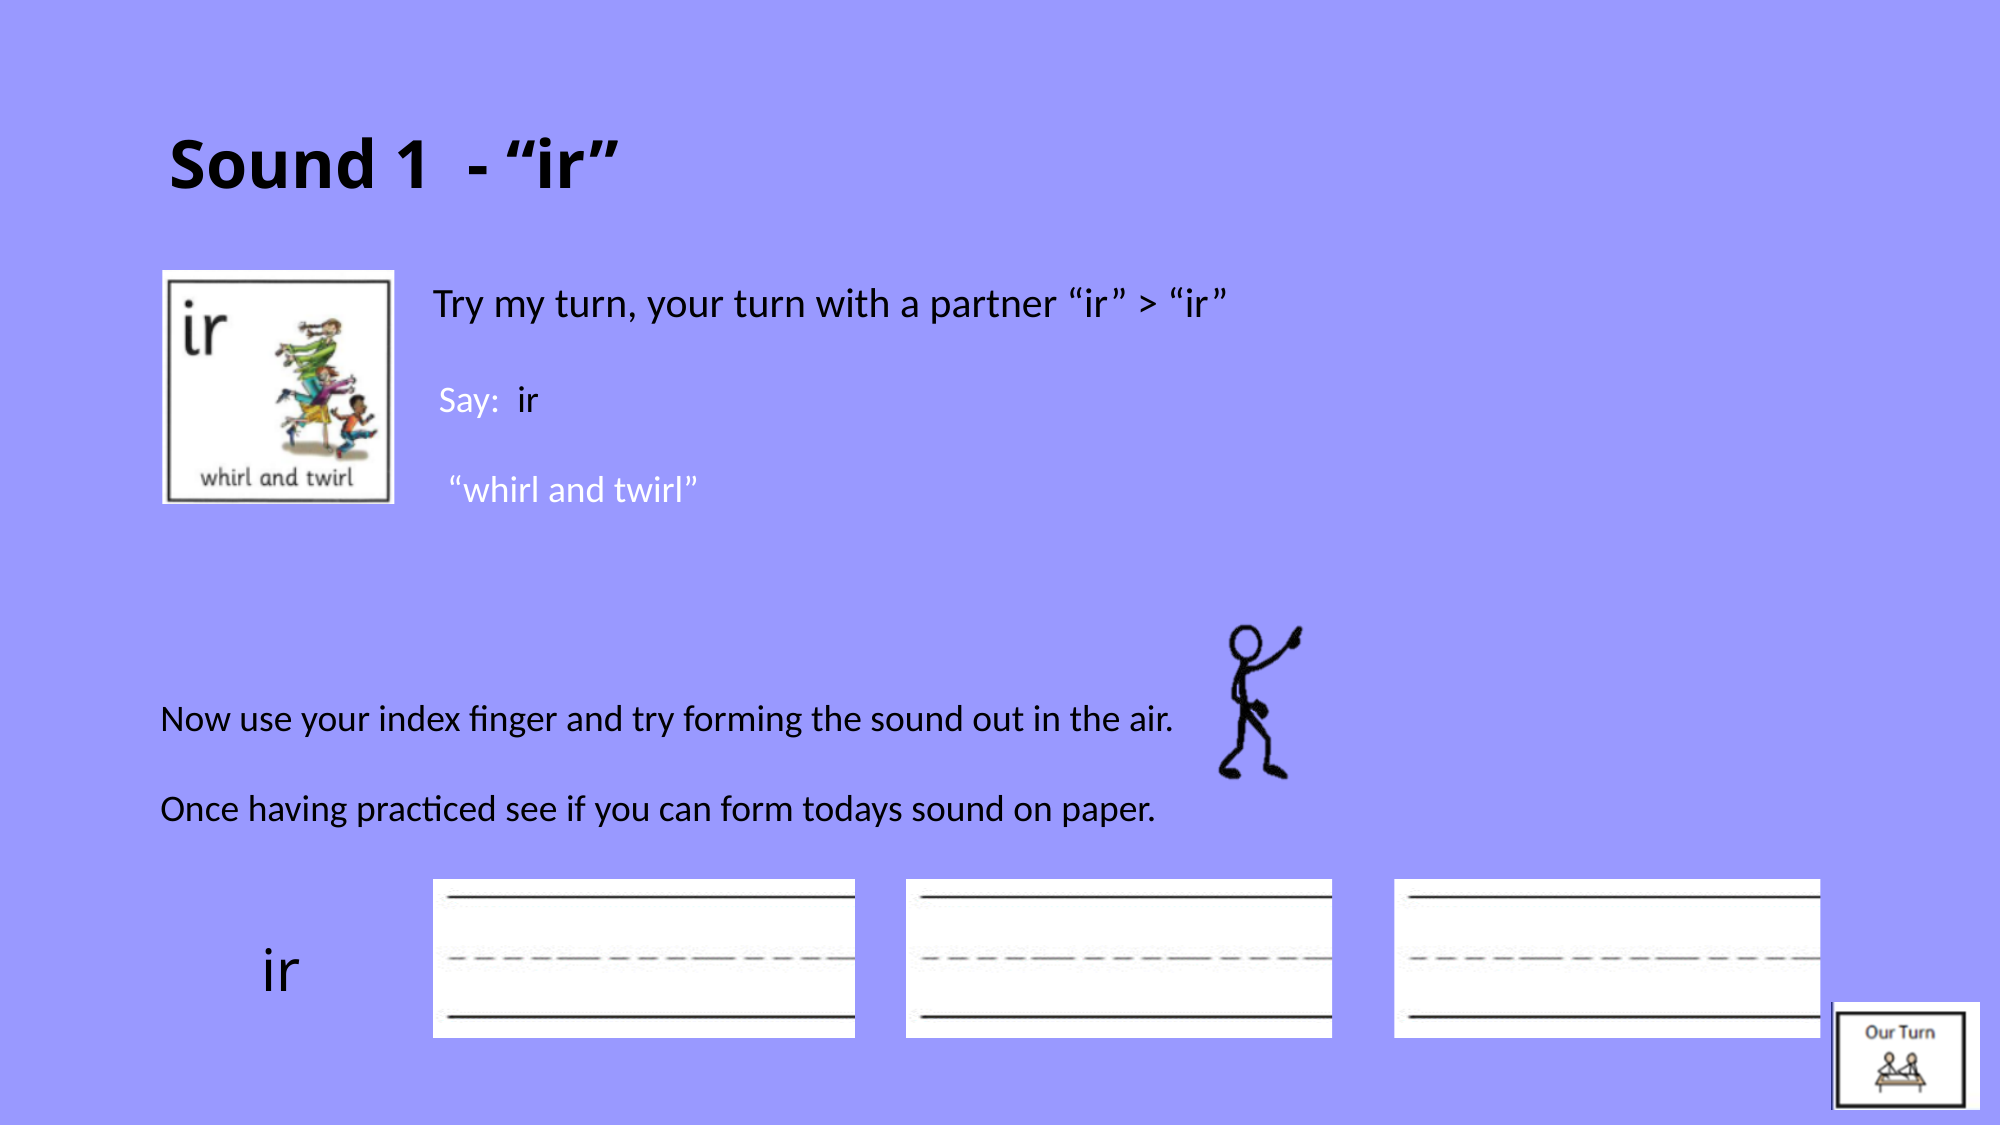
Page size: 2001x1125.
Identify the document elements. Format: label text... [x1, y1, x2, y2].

title Sound 1 - “ir” [137, 58, 1863, 276]
list Try my turn, your turn with a partner “ir” > “ir” [417, 203, 1863, 967]
picture [1831, 1002, 1980, 1110]
picture [1181, 599, 1333, 794]
picture [433, 879, 855, 1038]
text_box ir [246, 925, 361, 1011]
text_box Now use your index finger and try forming the sound out in the air. Once having practiced see if you can form todays sound on paper. [145, 686, 1200, 837]
picture [162, 269, 395, 504]
picture [905, 879, 1333, 1038]
picture [1394, 879, 1821, 1038]
text_box Say: ir “whirl and twirl” [424, 368, 715, 563]
